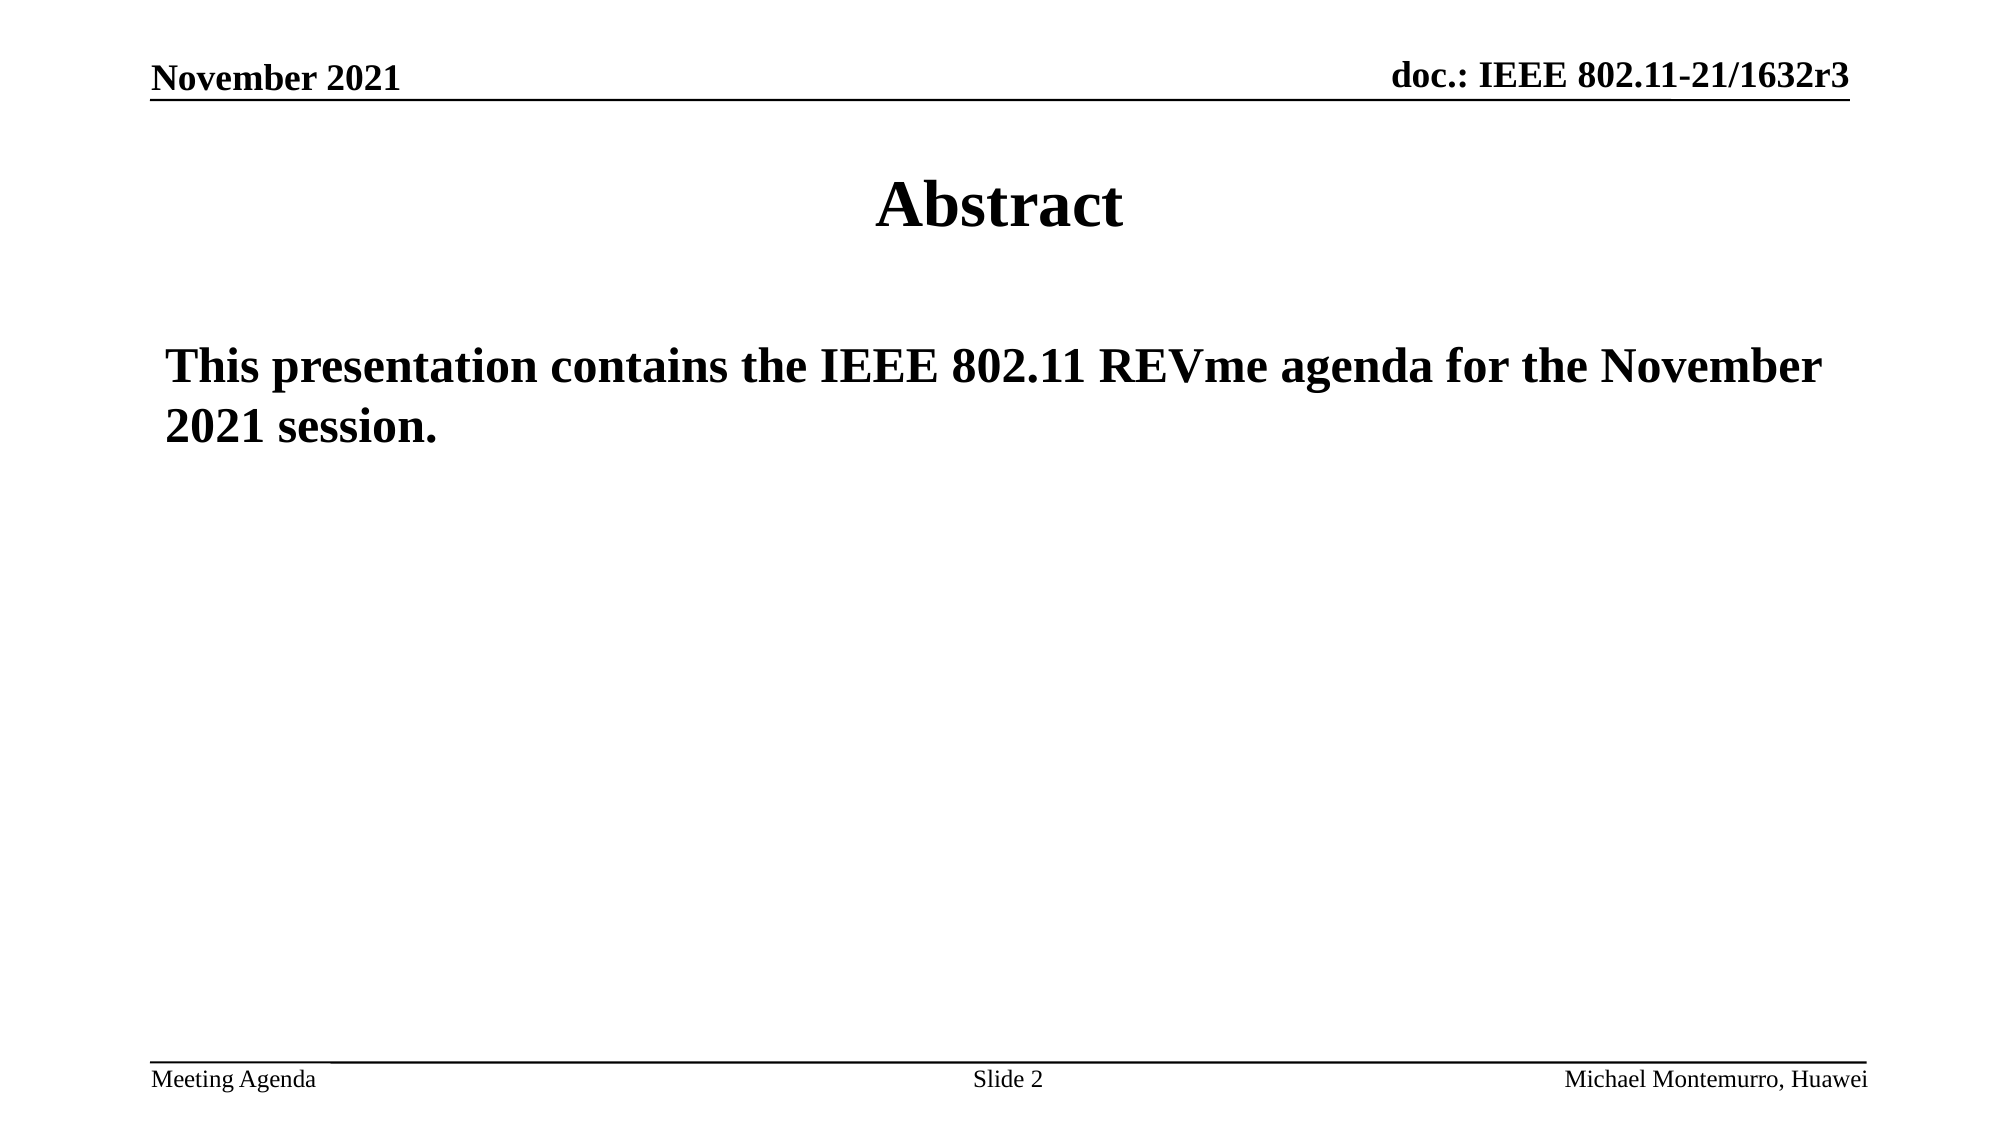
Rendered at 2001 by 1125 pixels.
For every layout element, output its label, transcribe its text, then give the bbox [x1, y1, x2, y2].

footer Michael Montemurro, Huawei [1266, 1061, 1869, 1093]
slide_number Slide 2 [972, 1061, 1045, 1093]
list This presentation contains the IEEE 802.11 REVme agenda for the November 2021 session. [150, 324, 1850, 1000]
title Abstract [150, 112, 1850, 288]
